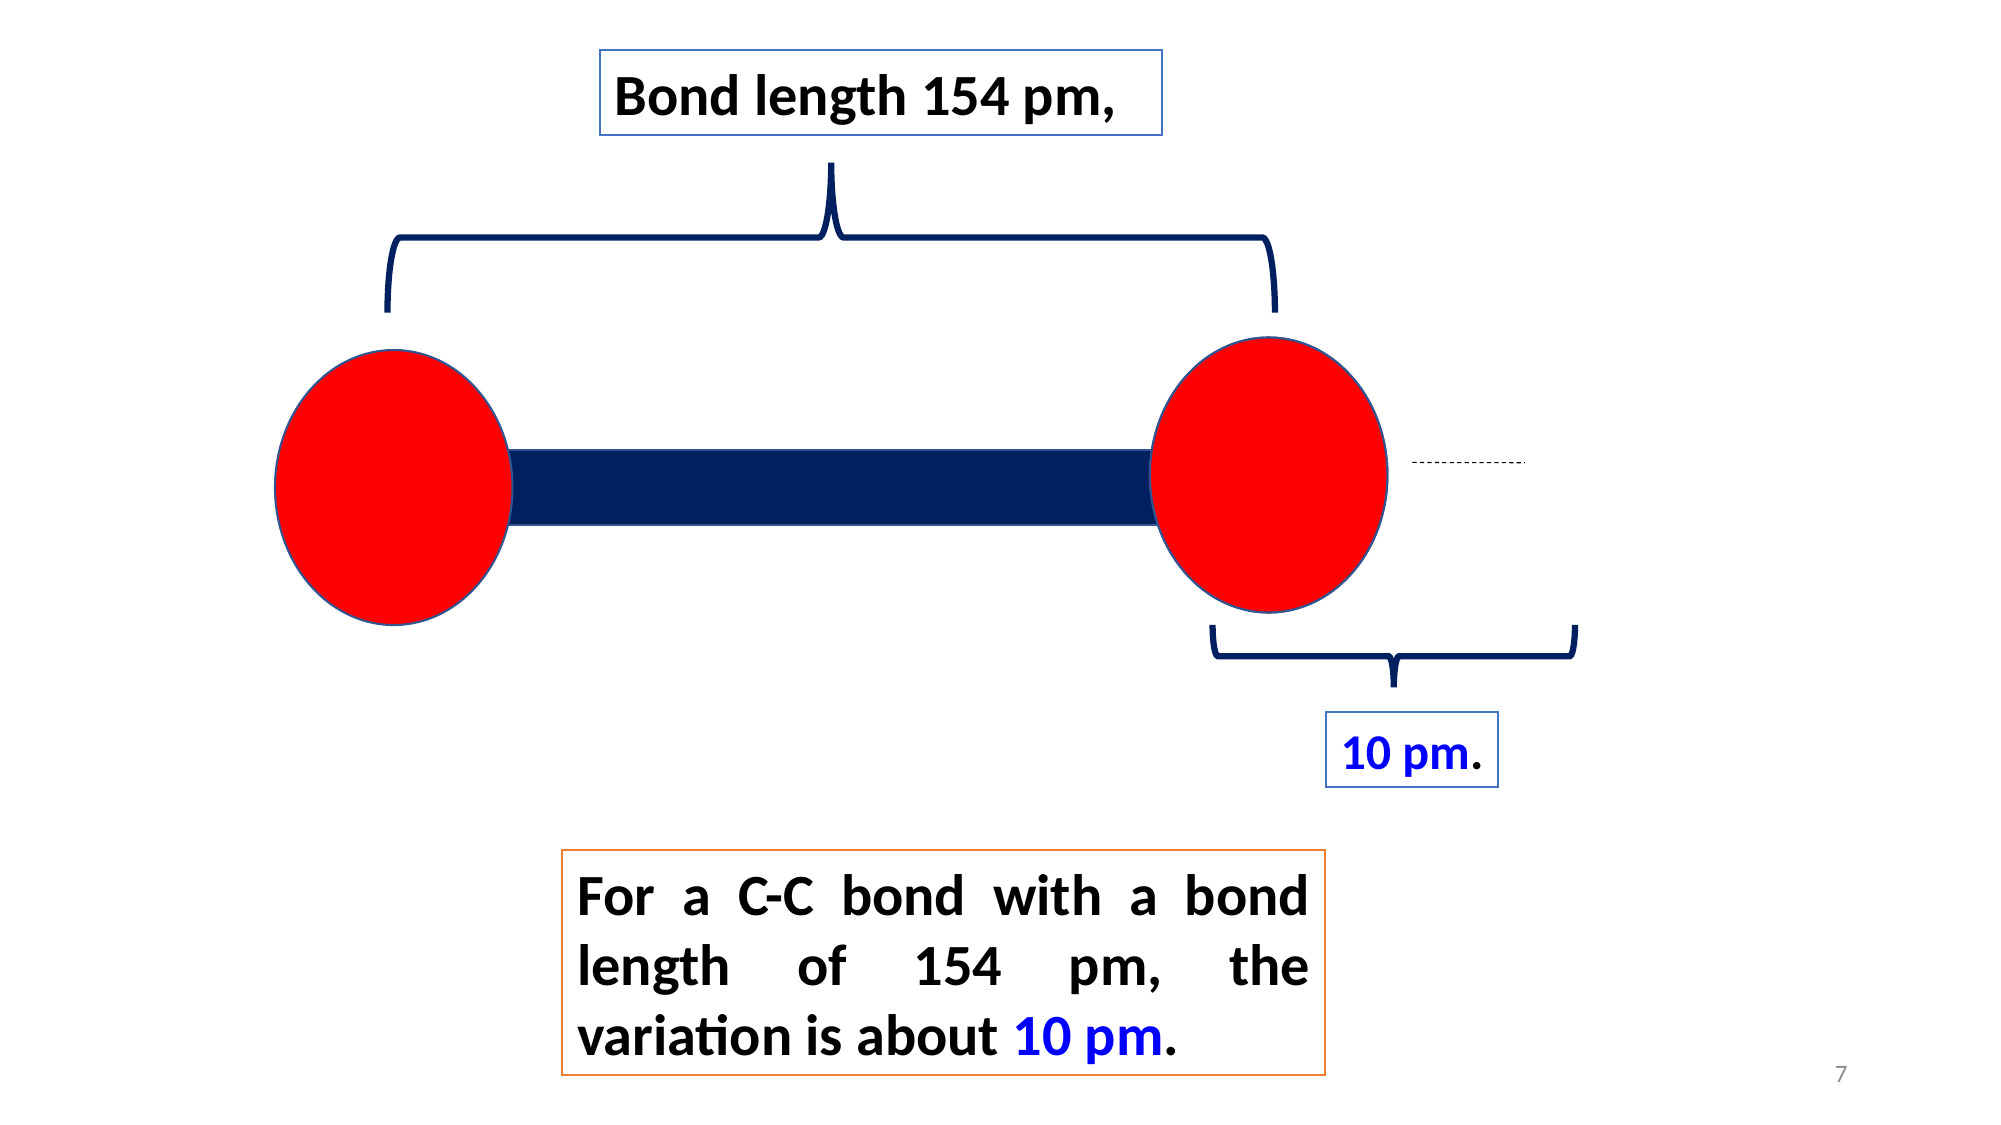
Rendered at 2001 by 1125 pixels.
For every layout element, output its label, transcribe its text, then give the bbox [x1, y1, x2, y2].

text_box 10 pm. [1325, 711, 1499, 788]
text_box [386, 162, 1276, 313]
text_box For a C-C bond with a bond length of 154 pm, the variation is about 10 pm. [561, 849, 1326, 1076]
text_box [273, 348, 514, 627]
slide_number 7 [1412, 1042, 1863, 1103]
text_box [1212, 624, 1576, 688]
text_box [510, 449, 1156, 526]
text_box Bond length 154 pm, [599, 49, 1163, 136]
text_box [1148, 336, 1389, 614]
